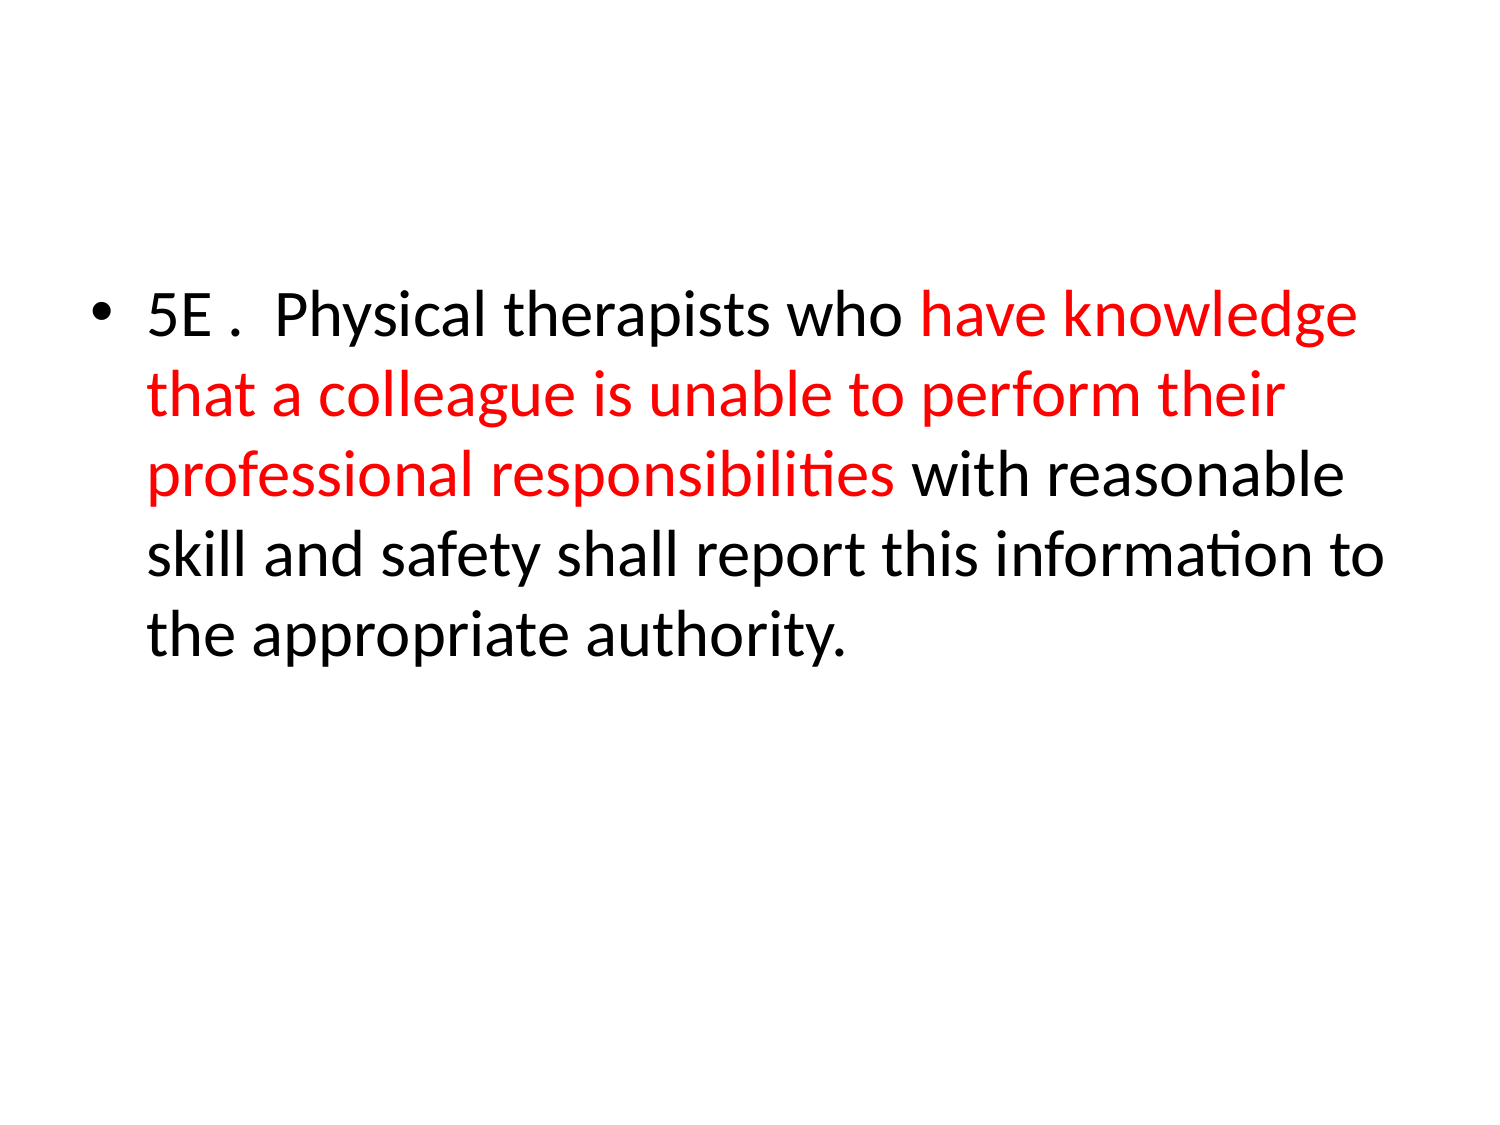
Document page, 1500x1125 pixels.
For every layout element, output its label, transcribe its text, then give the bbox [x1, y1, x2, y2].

list 5E . Physical therapists who have knowledge that a colleague is unable to perform their professional responsibilities with reasonable skill and safety shall report this information to the appropriate authority. [75, 262, 1425, 1005]
